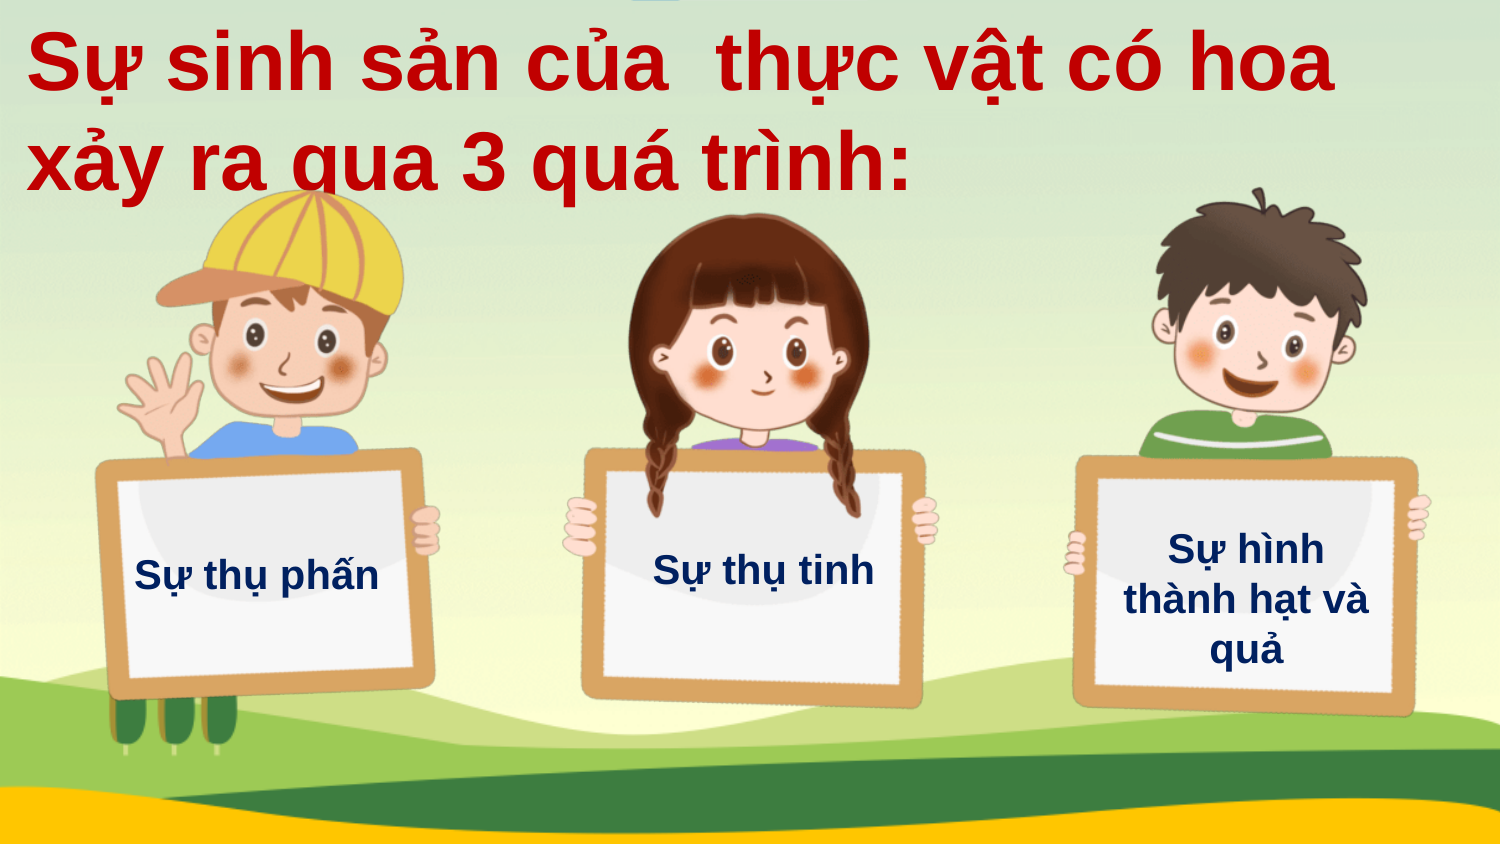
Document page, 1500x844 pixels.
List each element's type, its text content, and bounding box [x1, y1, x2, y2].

picture [0, 0, 1500, 844]
text_box Sự sinh sản của thực vật có hoa xảy ra qua 3 quá trình: [11, 0, 1500, 190]
